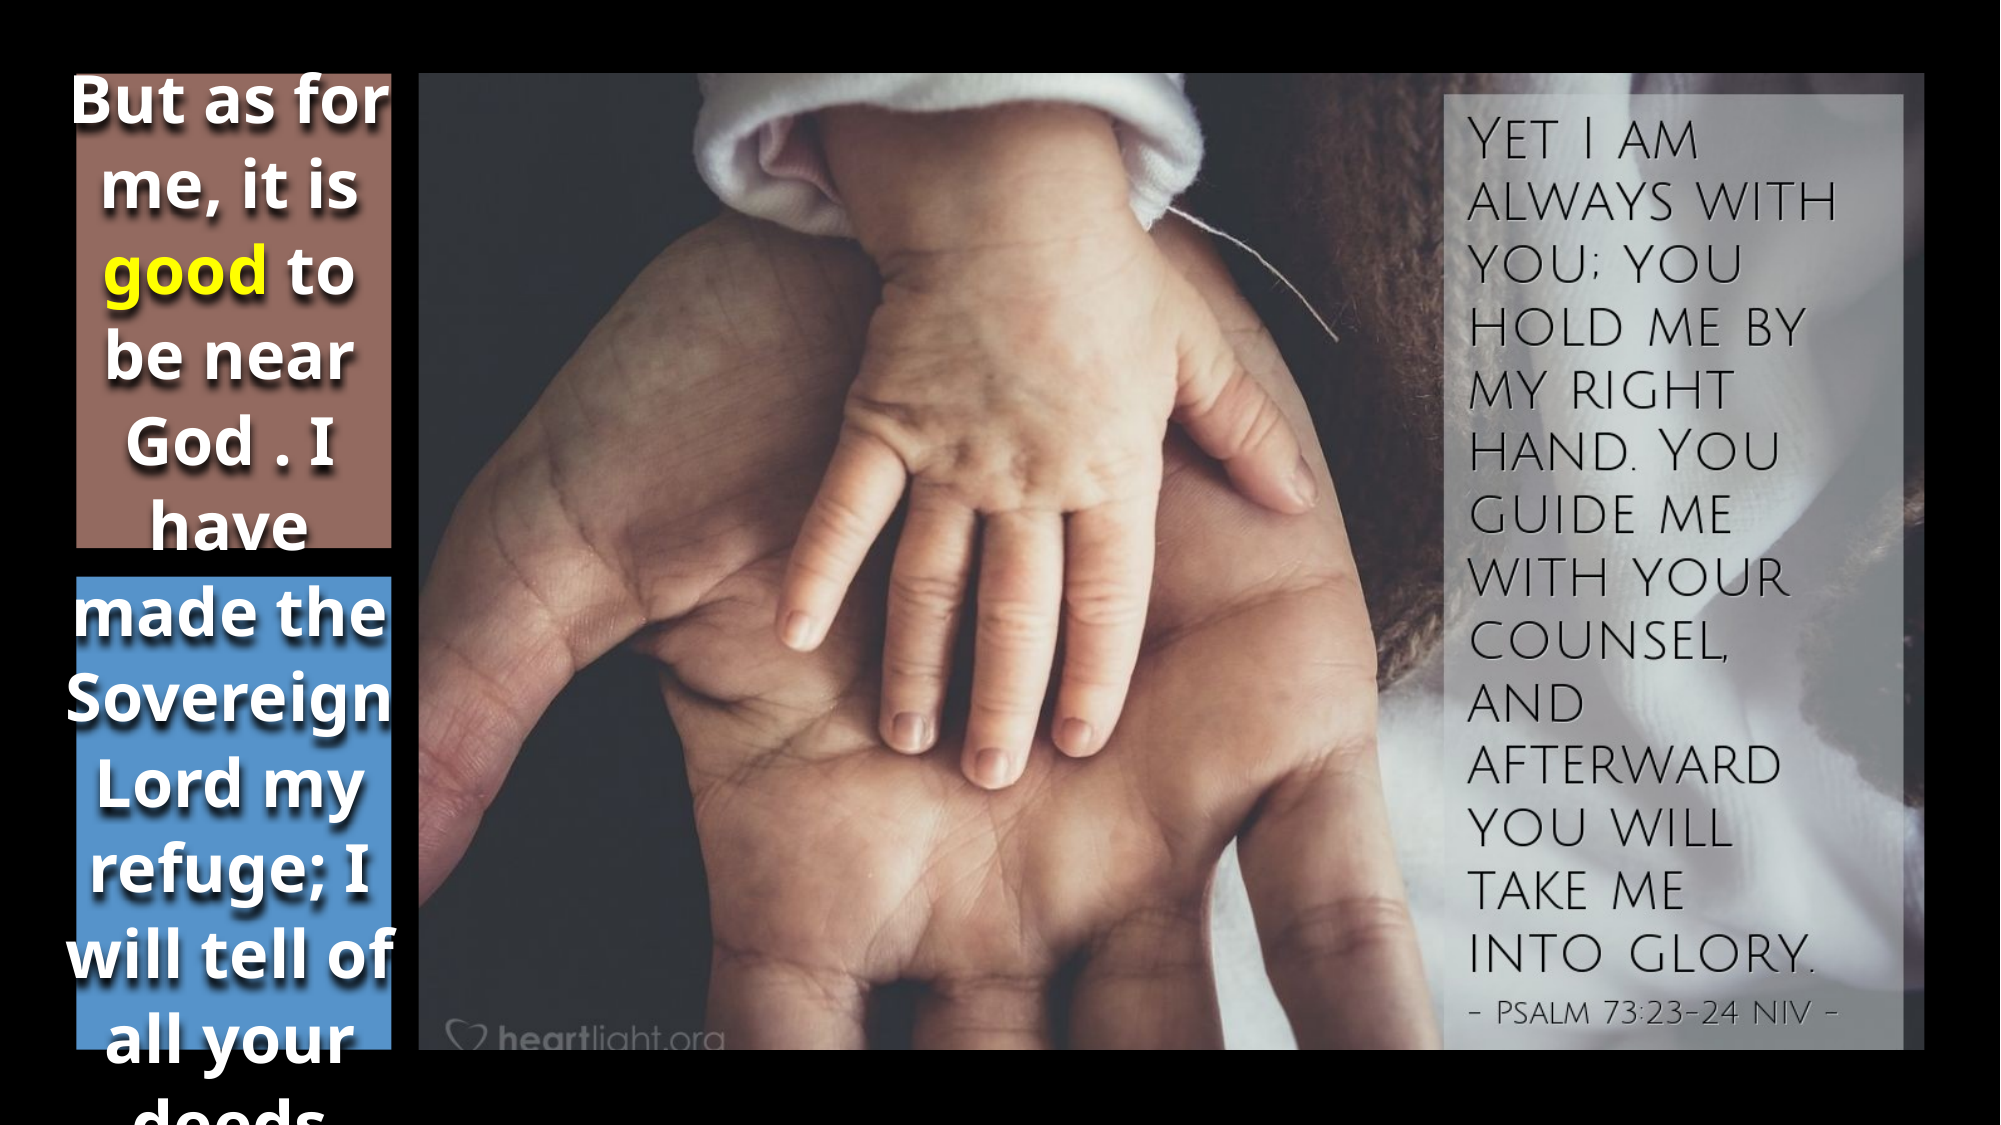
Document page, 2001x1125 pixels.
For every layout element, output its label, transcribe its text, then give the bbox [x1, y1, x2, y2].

picture [418, 73, 1925, 1050]
text_box But as for me, it is good to be near God . I have made the Sovereign Lord my refuge; I will tell of all your deeds [41, 43, 419, 1125]
